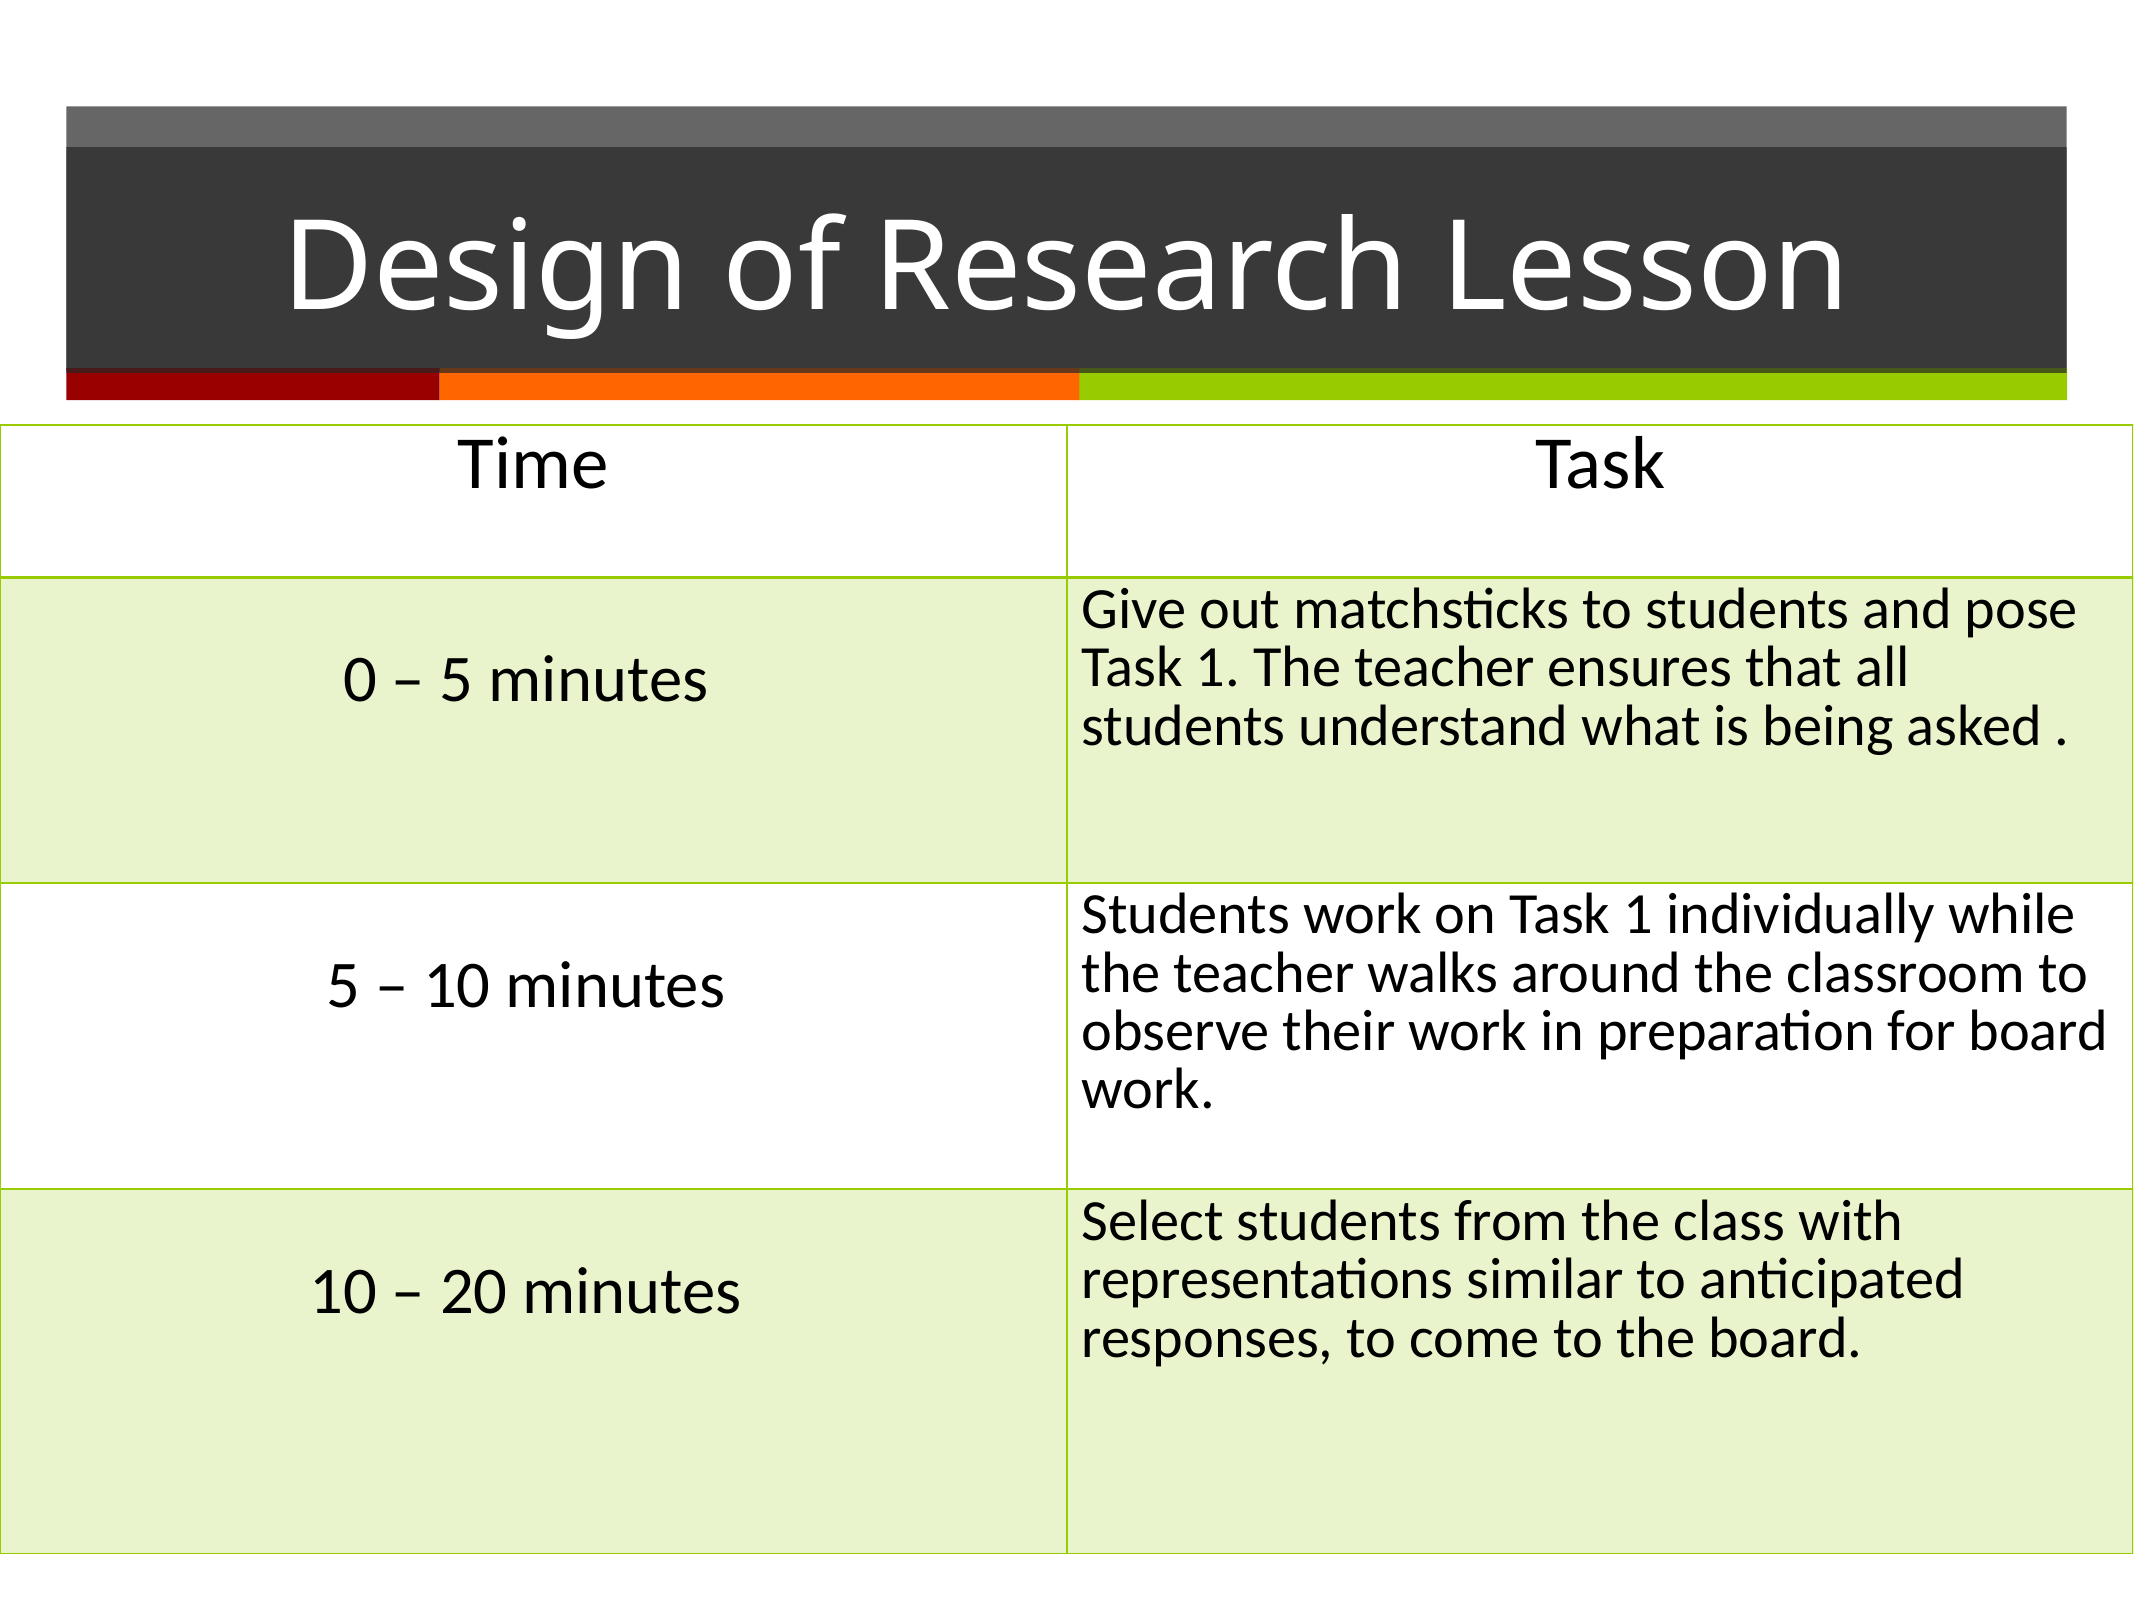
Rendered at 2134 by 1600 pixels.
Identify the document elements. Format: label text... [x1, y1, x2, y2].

title Design of Research Lesson [66, 147, 2067, 373]
table_cell 5 – 10 minutes [1, 884, 1066, 1188]
table_header Time [1, 426, 1066, 576]
table_header Task [1068, 426, 2132, 576]
table_cell Give out matchsticks to students and pose Task 1. The teacher ensures that all students understand what is being asked . [1068, 579, 2132, 882]
table_cell 0 – 5 minutes [1, 579, 1066, 882]
table_cell 10 – 20 minutes [1, 1190, 1066, 1553]
table_cell Students work on Task 1 individually while the teacher walks around the classroom to observe their work in preparation for board work. [1068, 884, 2132, 1188]
table_cell Select students from the class with representations similar to anticipated responses, to come to the board. [1068, 1190, 2132, 1553]
